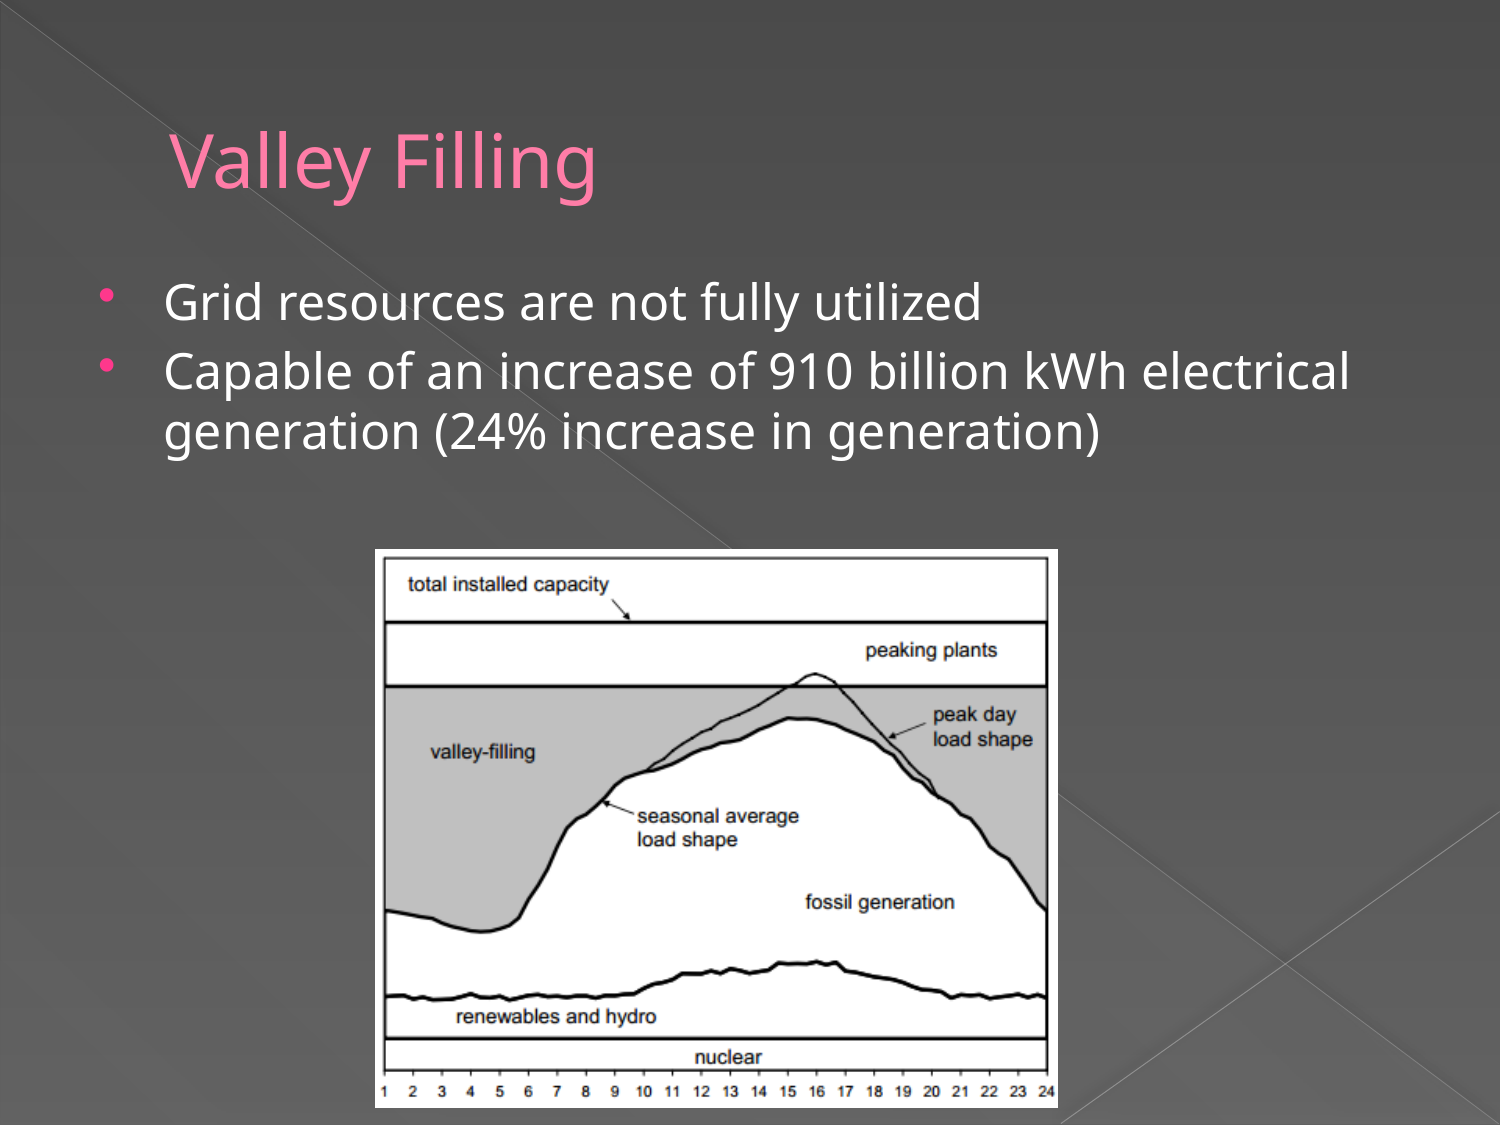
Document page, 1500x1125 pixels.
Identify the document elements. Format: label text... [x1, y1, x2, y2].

picture [374, 549, 1058, 1108]
title Valley Filling [75, 43, 1425, 262]
list Grid resources are not fully utilized Capable of an increase of 910 billion kWh electrical generation (24% increase in generation) [75, 262, 1425, 1013]
